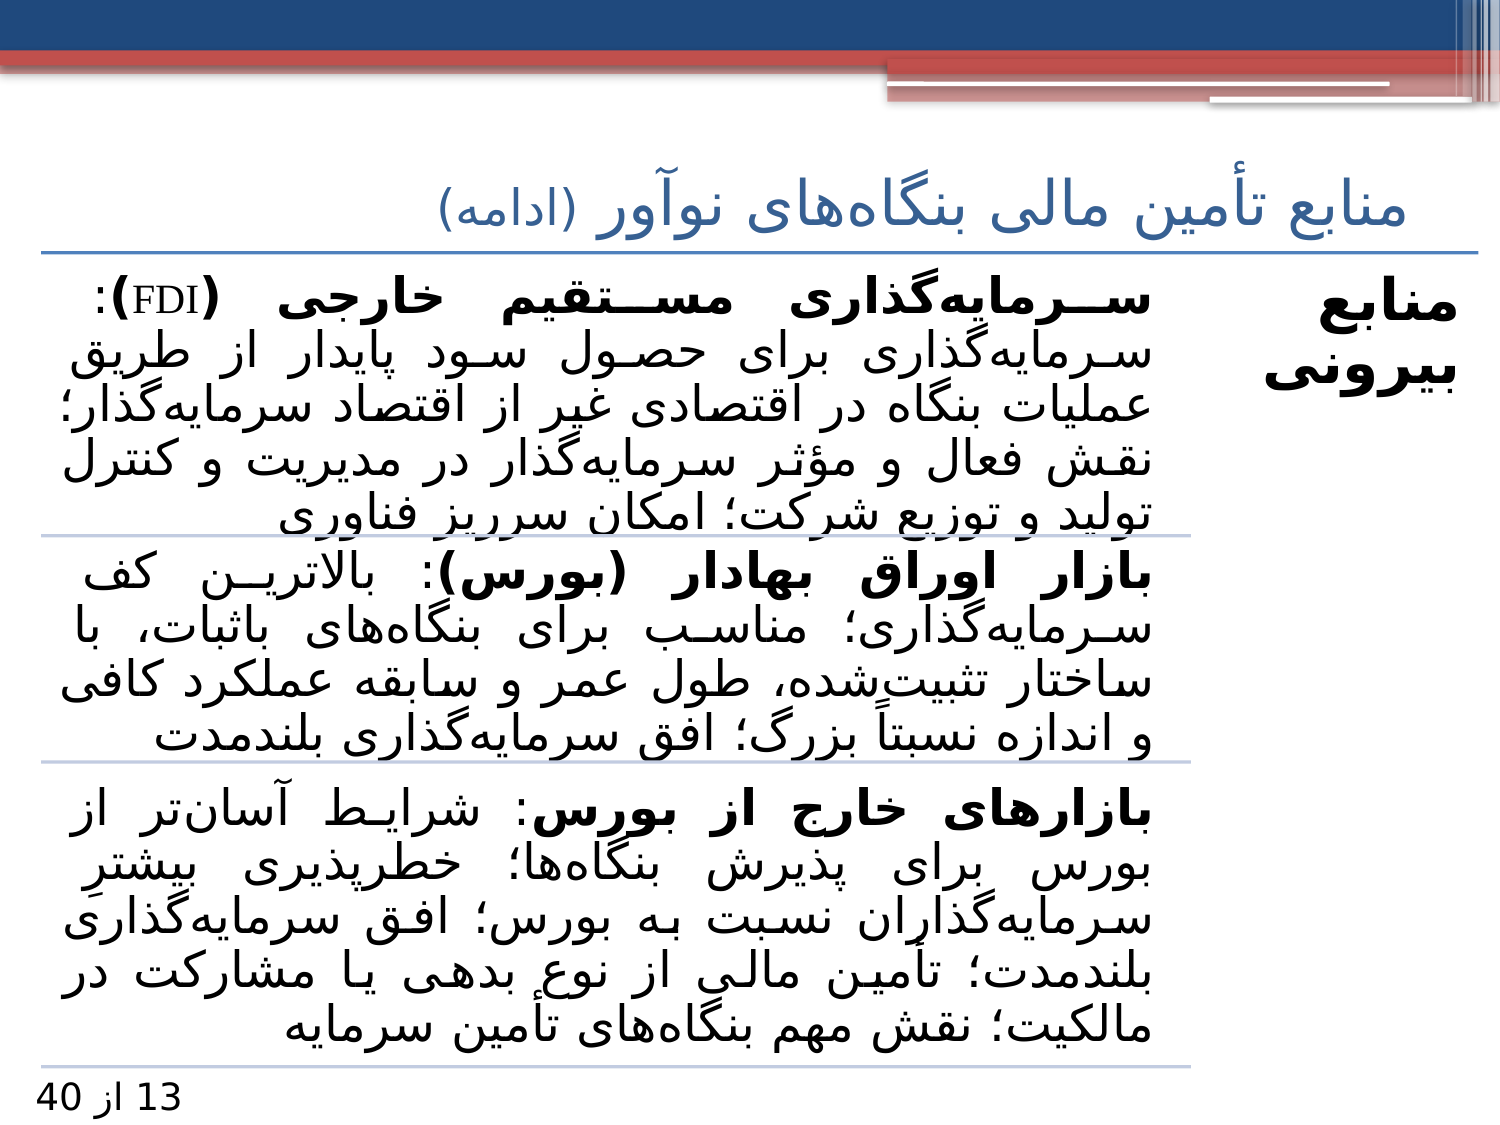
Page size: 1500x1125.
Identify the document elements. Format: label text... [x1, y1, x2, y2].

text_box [40, 252, 1479, 1083]
title منابع تأمین مالی بنگاه‌های نوآور (ادامه) [75, 149, 1425, 249]
slide_number 13 از 40 [0, 1065, 219, 1125]
